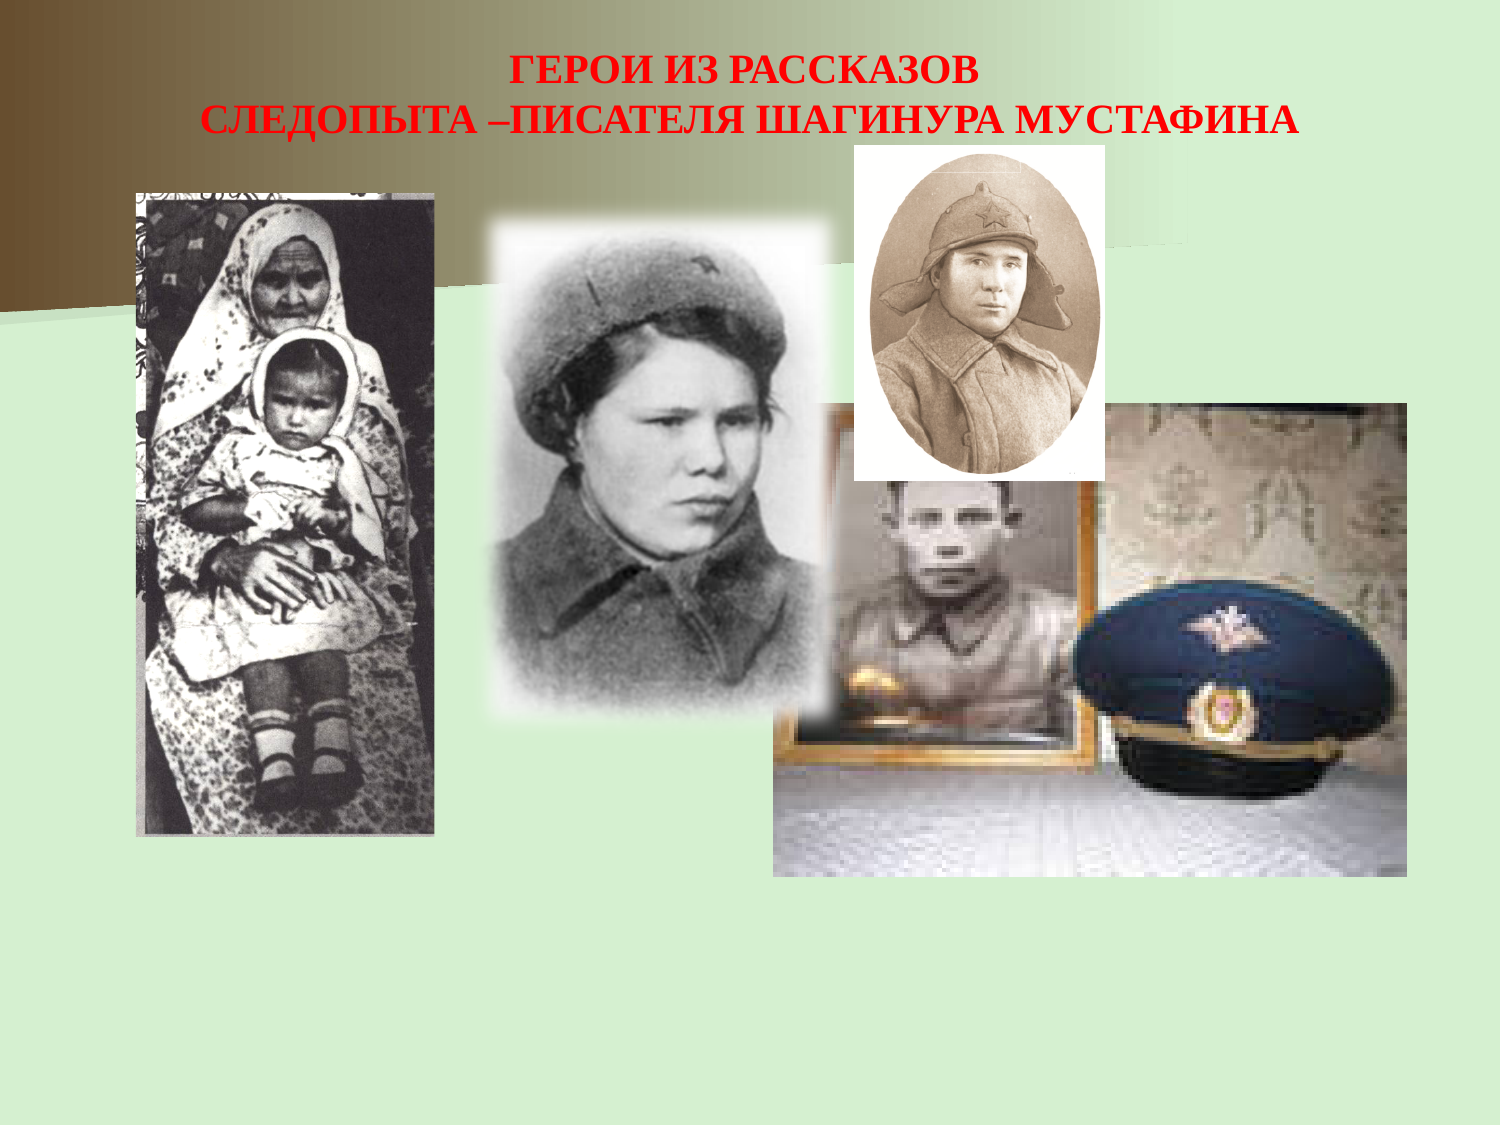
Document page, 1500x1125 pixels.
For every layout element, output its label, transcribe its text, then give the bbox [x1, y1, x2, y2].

title Герои из рассказов следопыта –писателя Шагинура Мустафина [112, 34, 1388, 258]
picture [466, 145, 1408, 878]
picture [135, 192, 435, 837]
